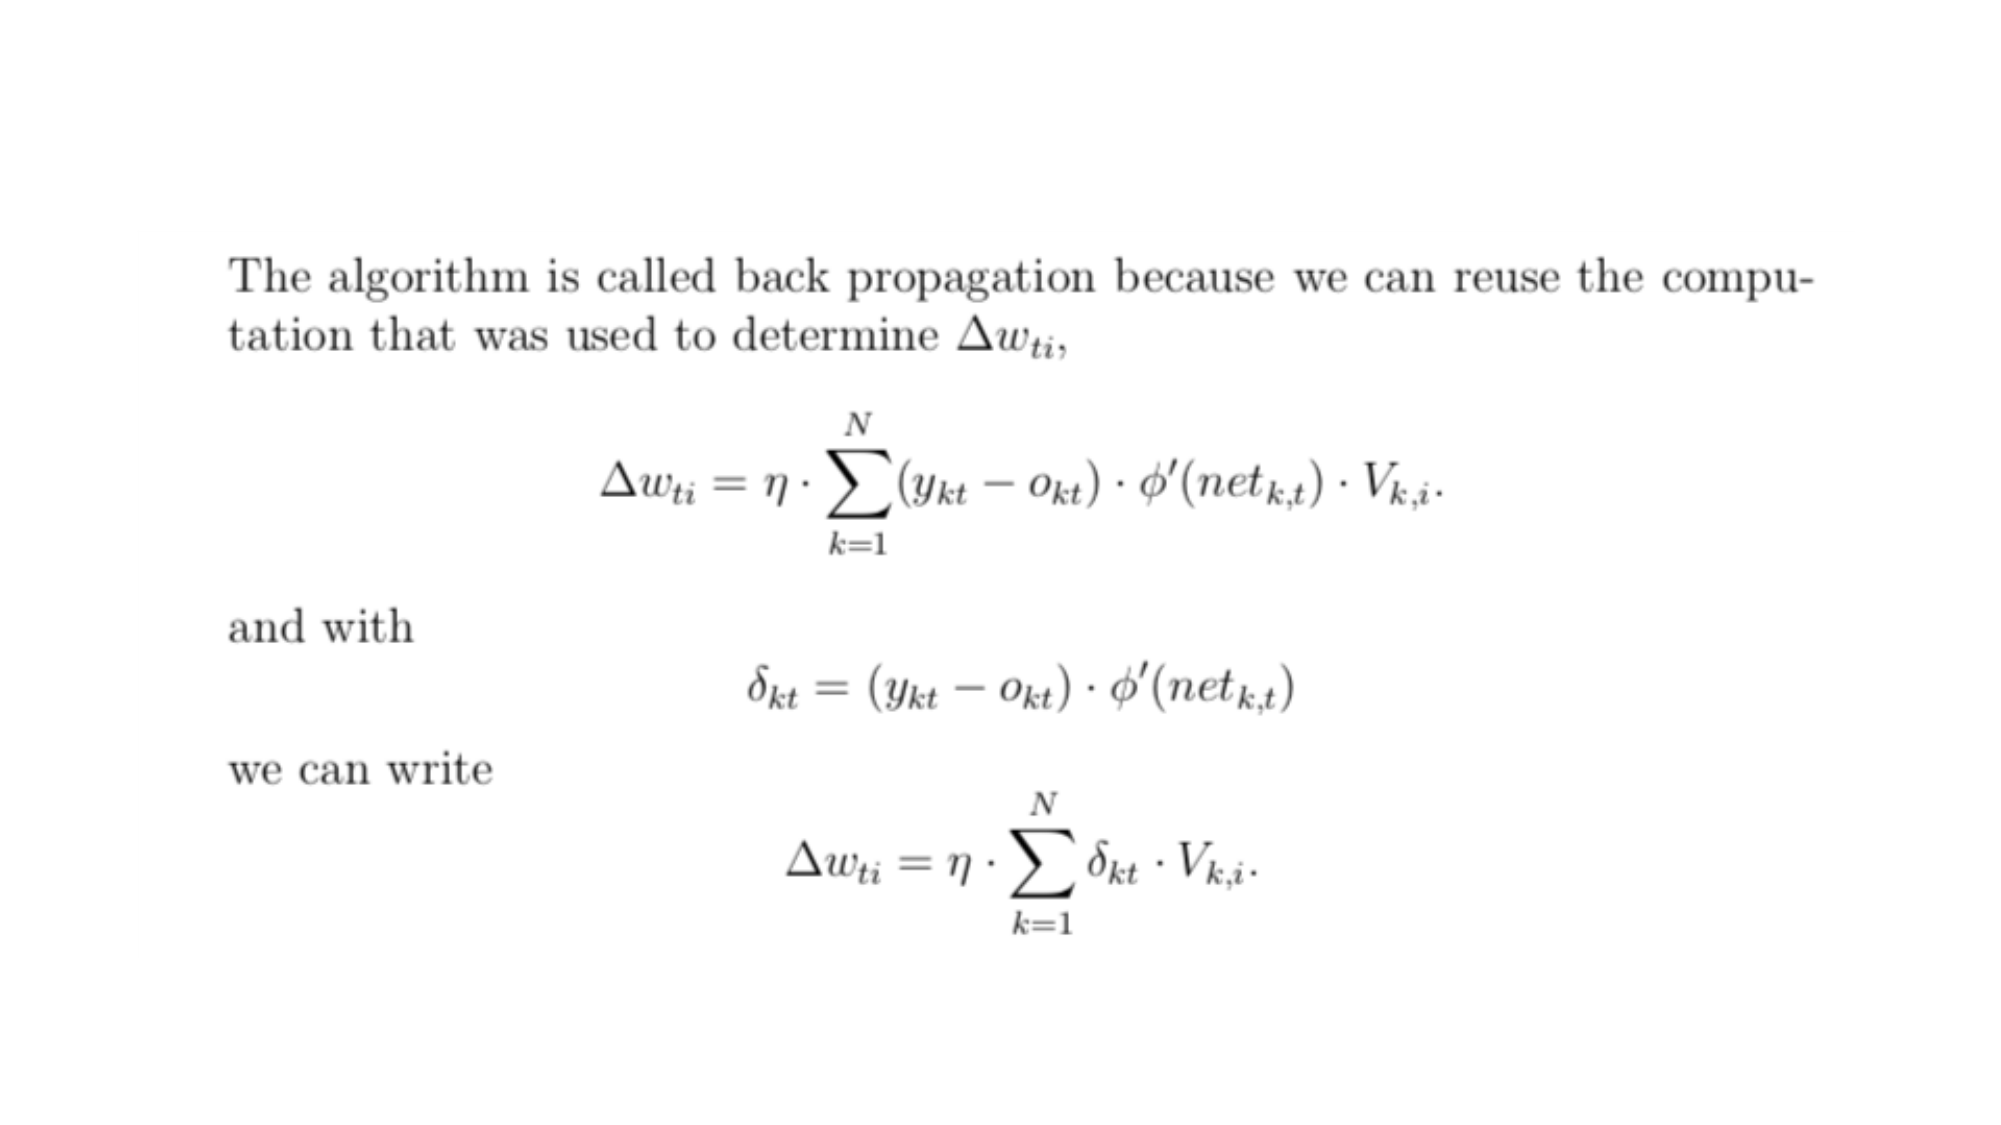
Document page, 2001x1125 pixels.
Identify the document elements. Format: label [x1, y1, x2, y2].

picture [137, 230, 1855, 958]
